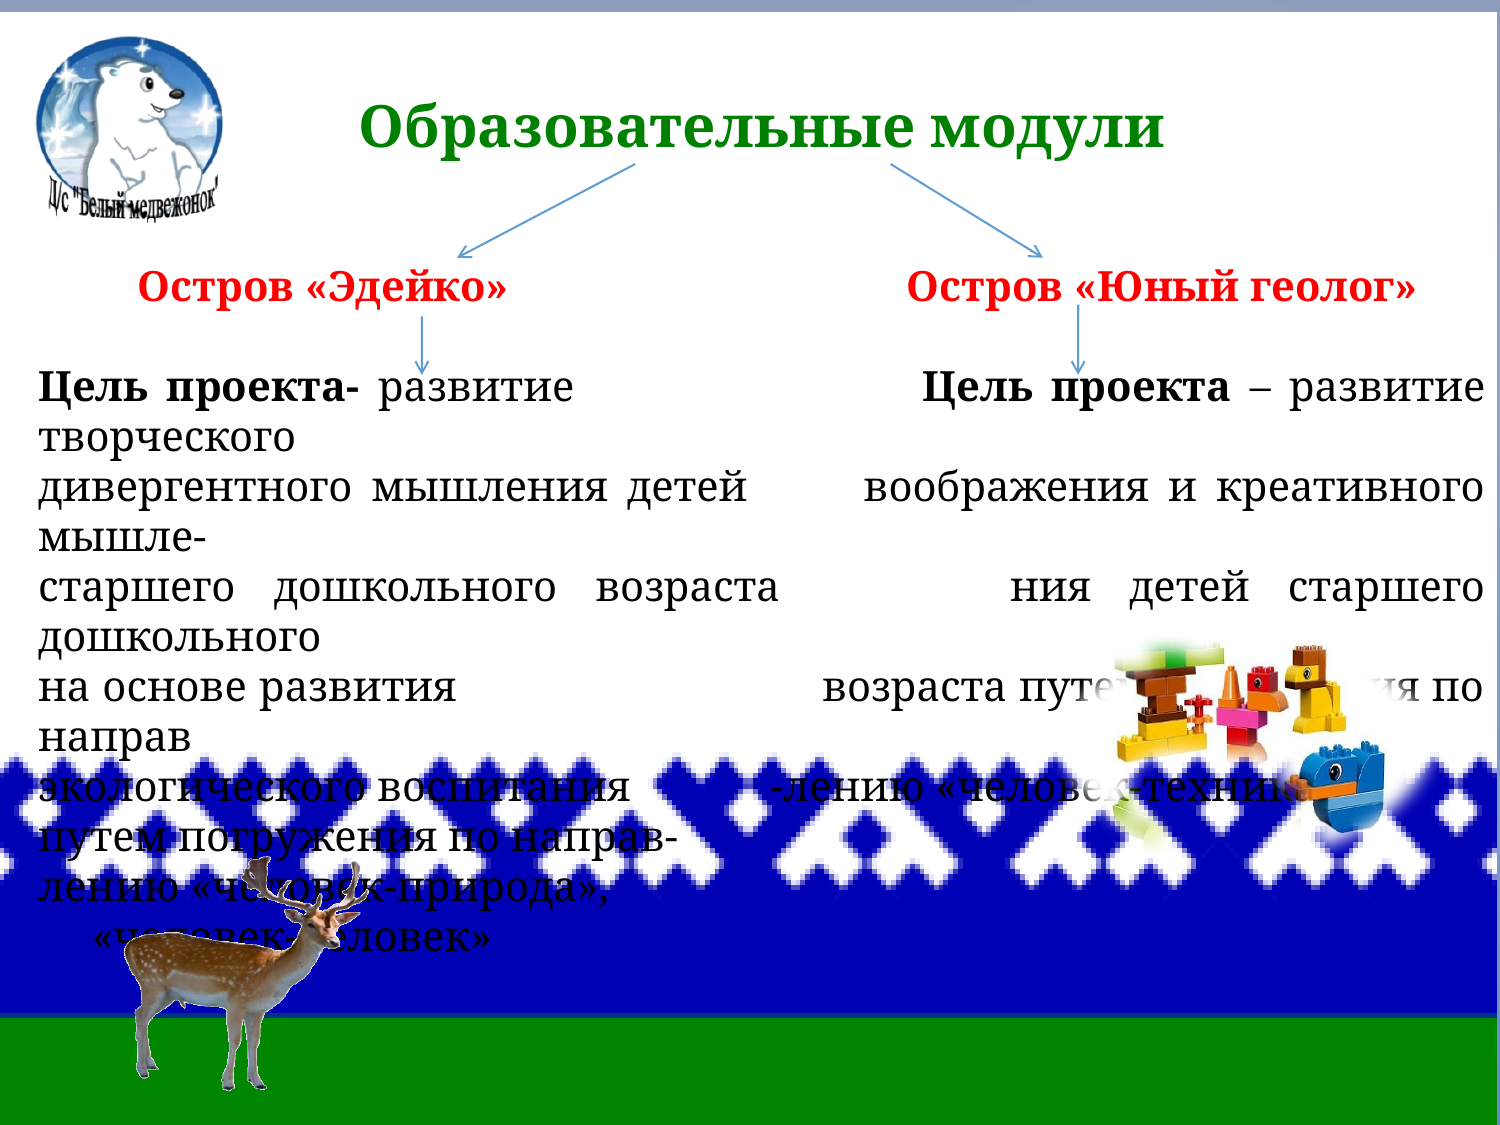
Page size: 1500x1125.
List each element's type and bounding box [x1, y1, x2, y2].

text_box [890, 163, 1044, 259]
text_box [456, 163, 636, 259]
picture [0, 12, 1497, 1125]
